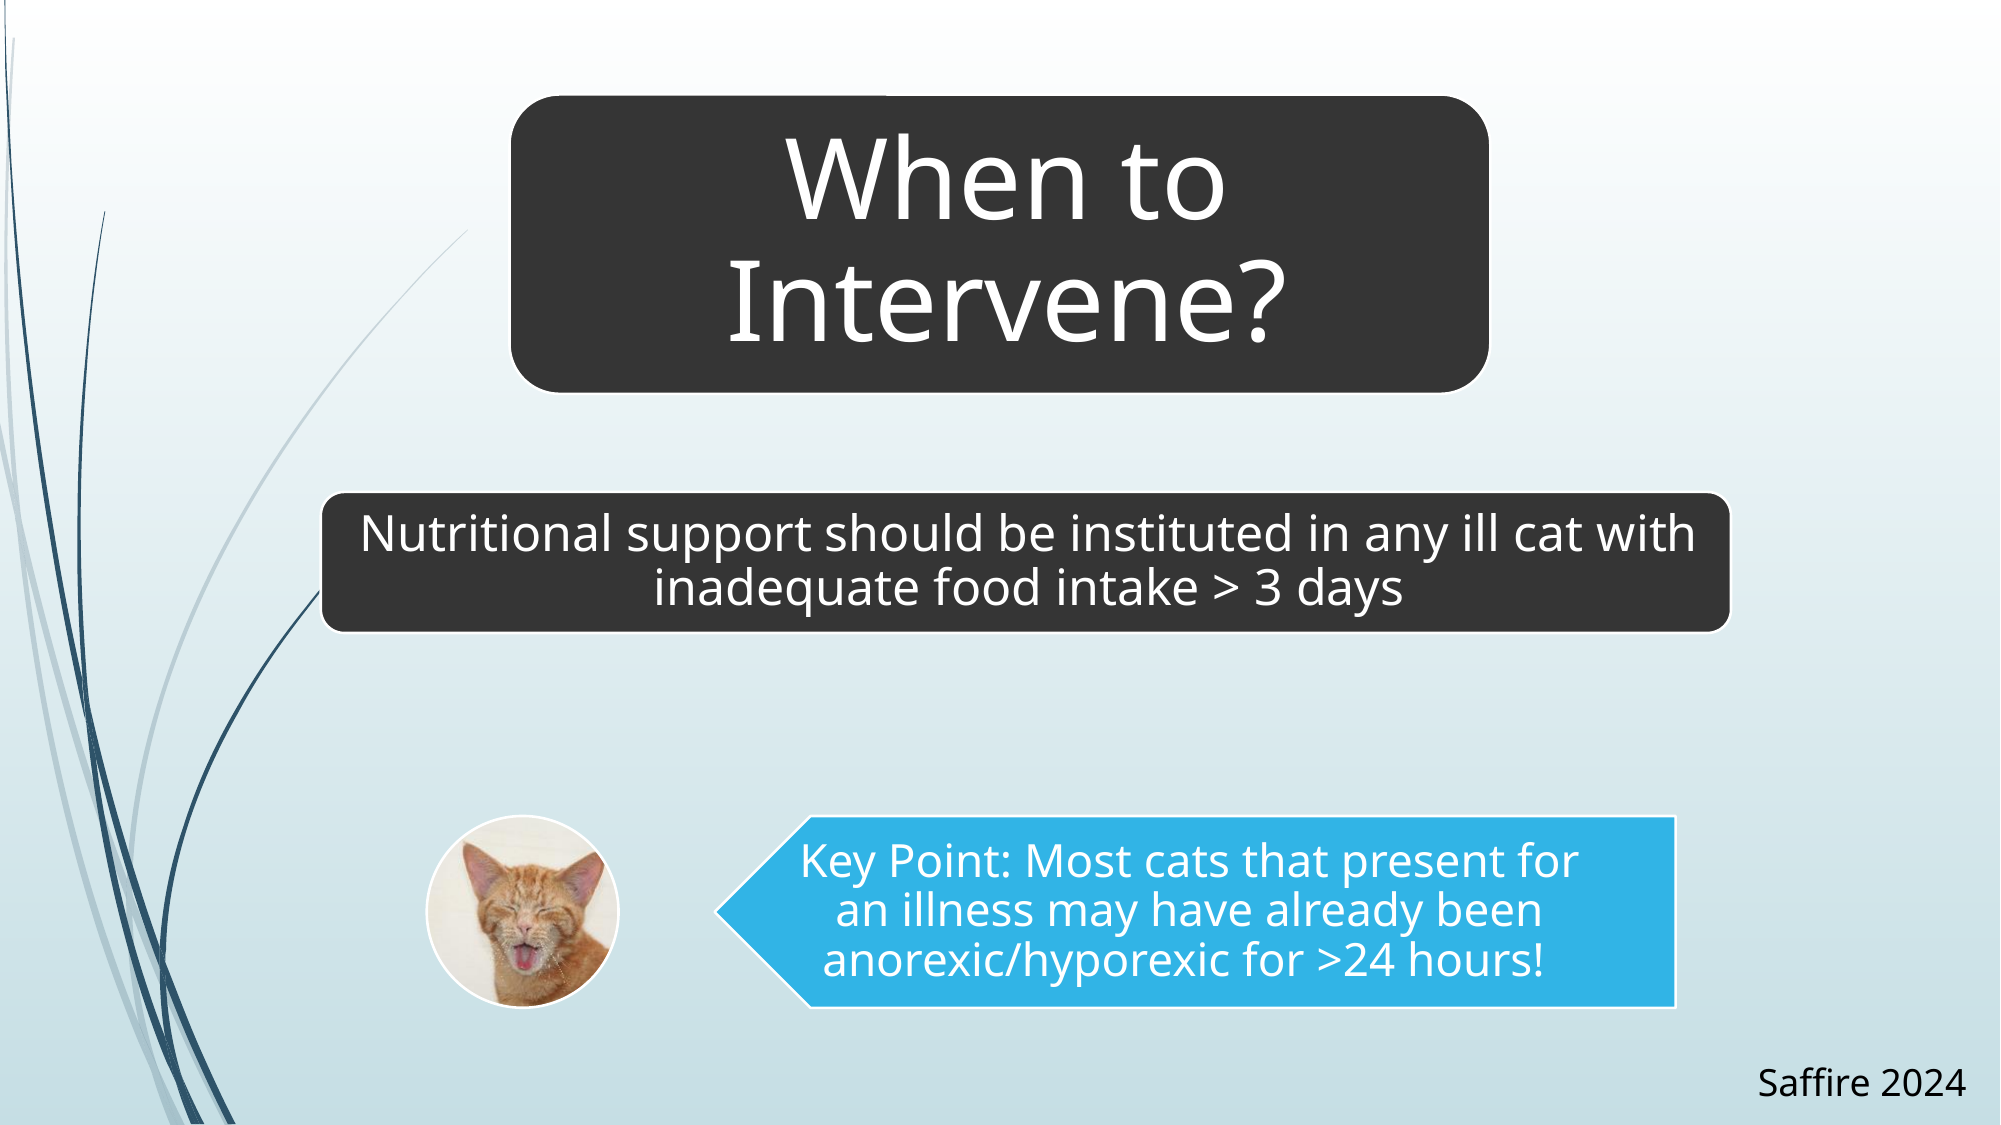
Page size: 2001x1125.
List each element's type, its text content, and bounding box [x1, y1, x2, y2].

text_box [320, 491, 1732, 634]
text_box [294, 93, 1706, 395]
text_box Saffire 2024 [1743, 1051, 2000, 1112]
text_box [406, 815, 1676, 1008]
